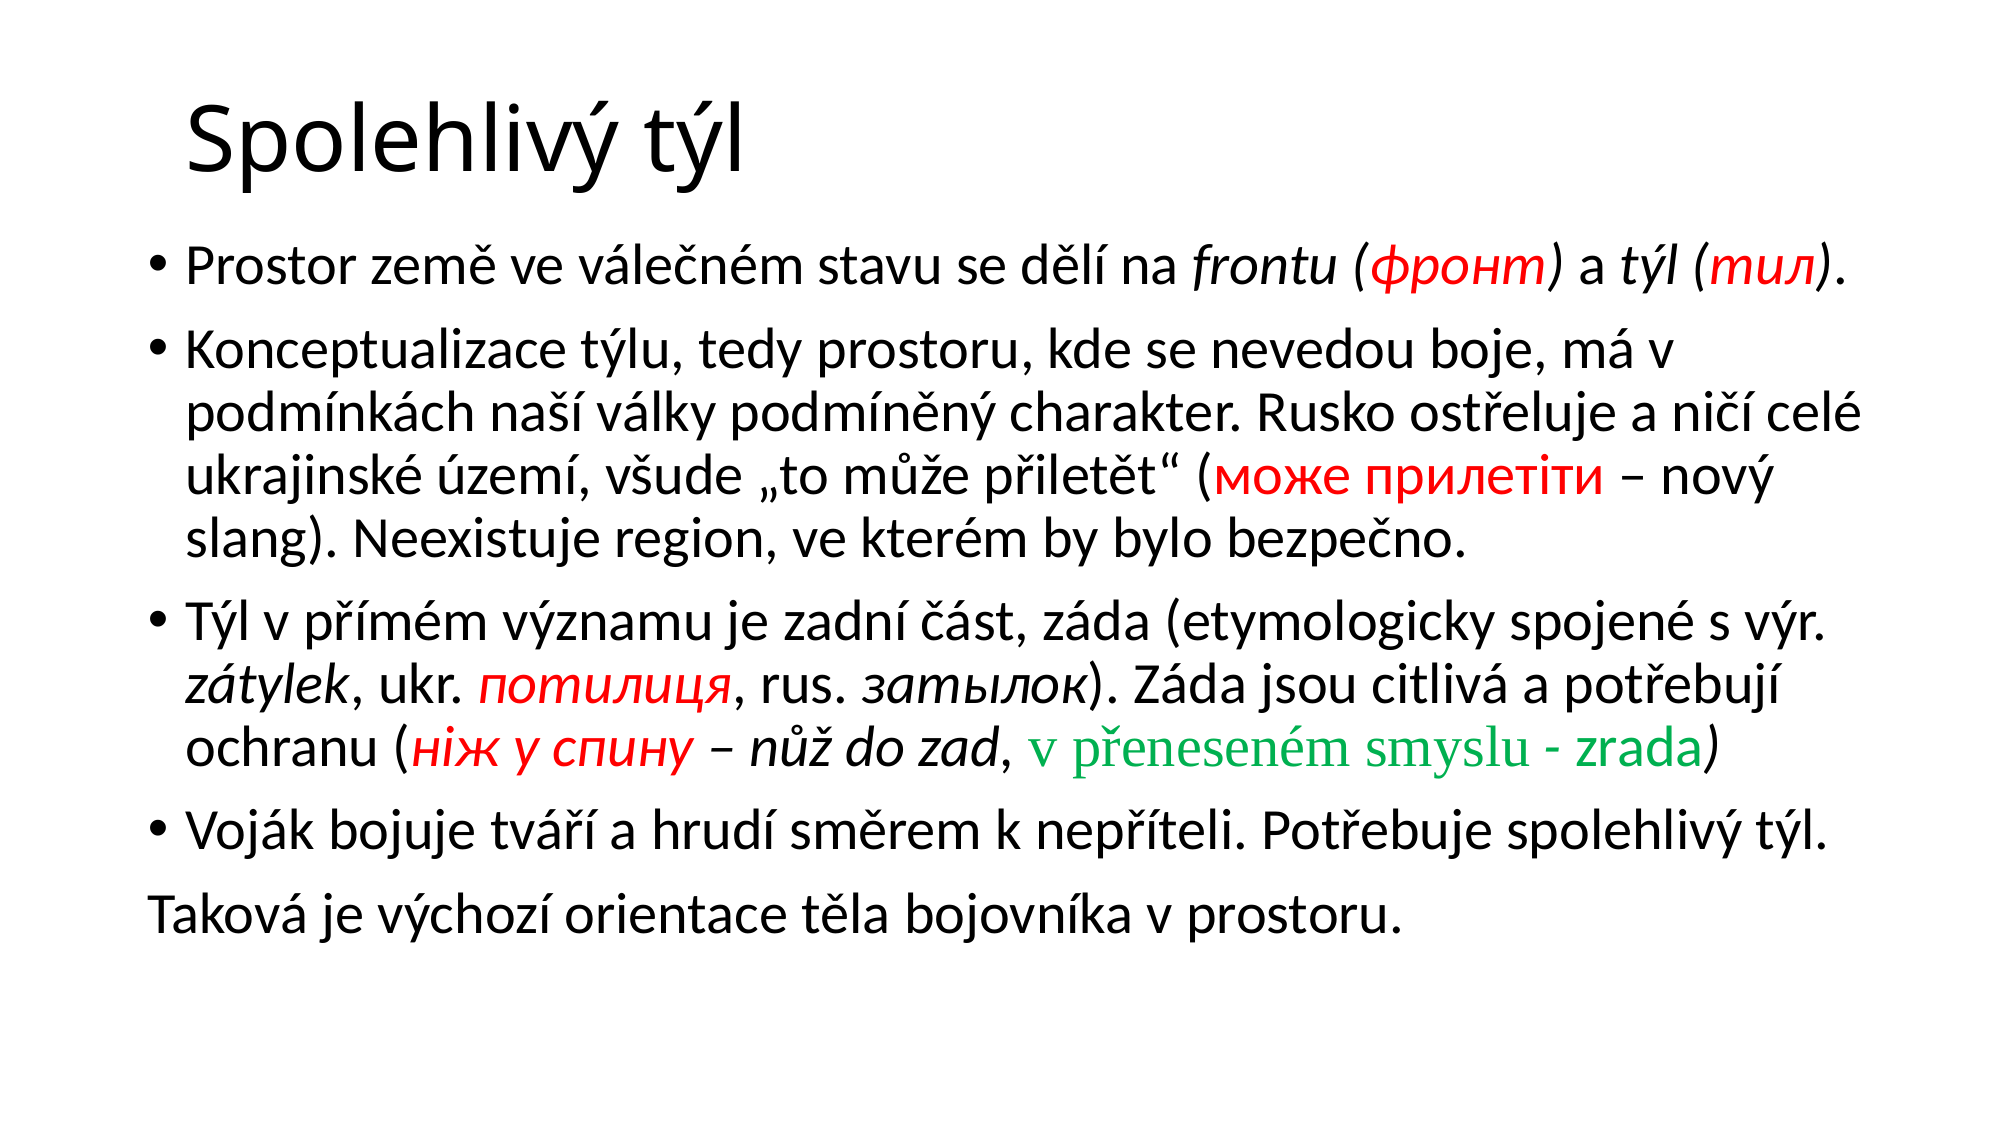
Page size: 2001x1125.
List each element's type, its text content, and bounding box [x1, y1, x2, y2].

list Prostor země ve válečném stavu se dělí na frontu (фронт) a týl (тил). Konceptualizace týlu, tedy prostoru, kde se nevedou boje, má v podmínkách naší války podmíněný charakter. Rusko ostřeluje a ničí celé ukrajinské území, všude „to může přiletět“ (може прилетіти – nový slang). Neexistuje region, ve kterém by bylo bezpečno. Týl v přímém významu je zadní část, záda (etymologicky spojené s výr. zátylek, ukr. потилиця, rus. затылок). Záda jsou citlivá a potřebují ochranu (ніж у спину – nůž do zad, v přeneseném smyslu - zrada) Voják bojuje tváří a hrudí směrem k nepříteli. Potřebuje spolehlivý týl. Taková je výchozí orientace těla bojovníka v prostoru. [132, 227, 1952, 1014]
title Spolehlivý týl [170, 56, 1863, 227]
